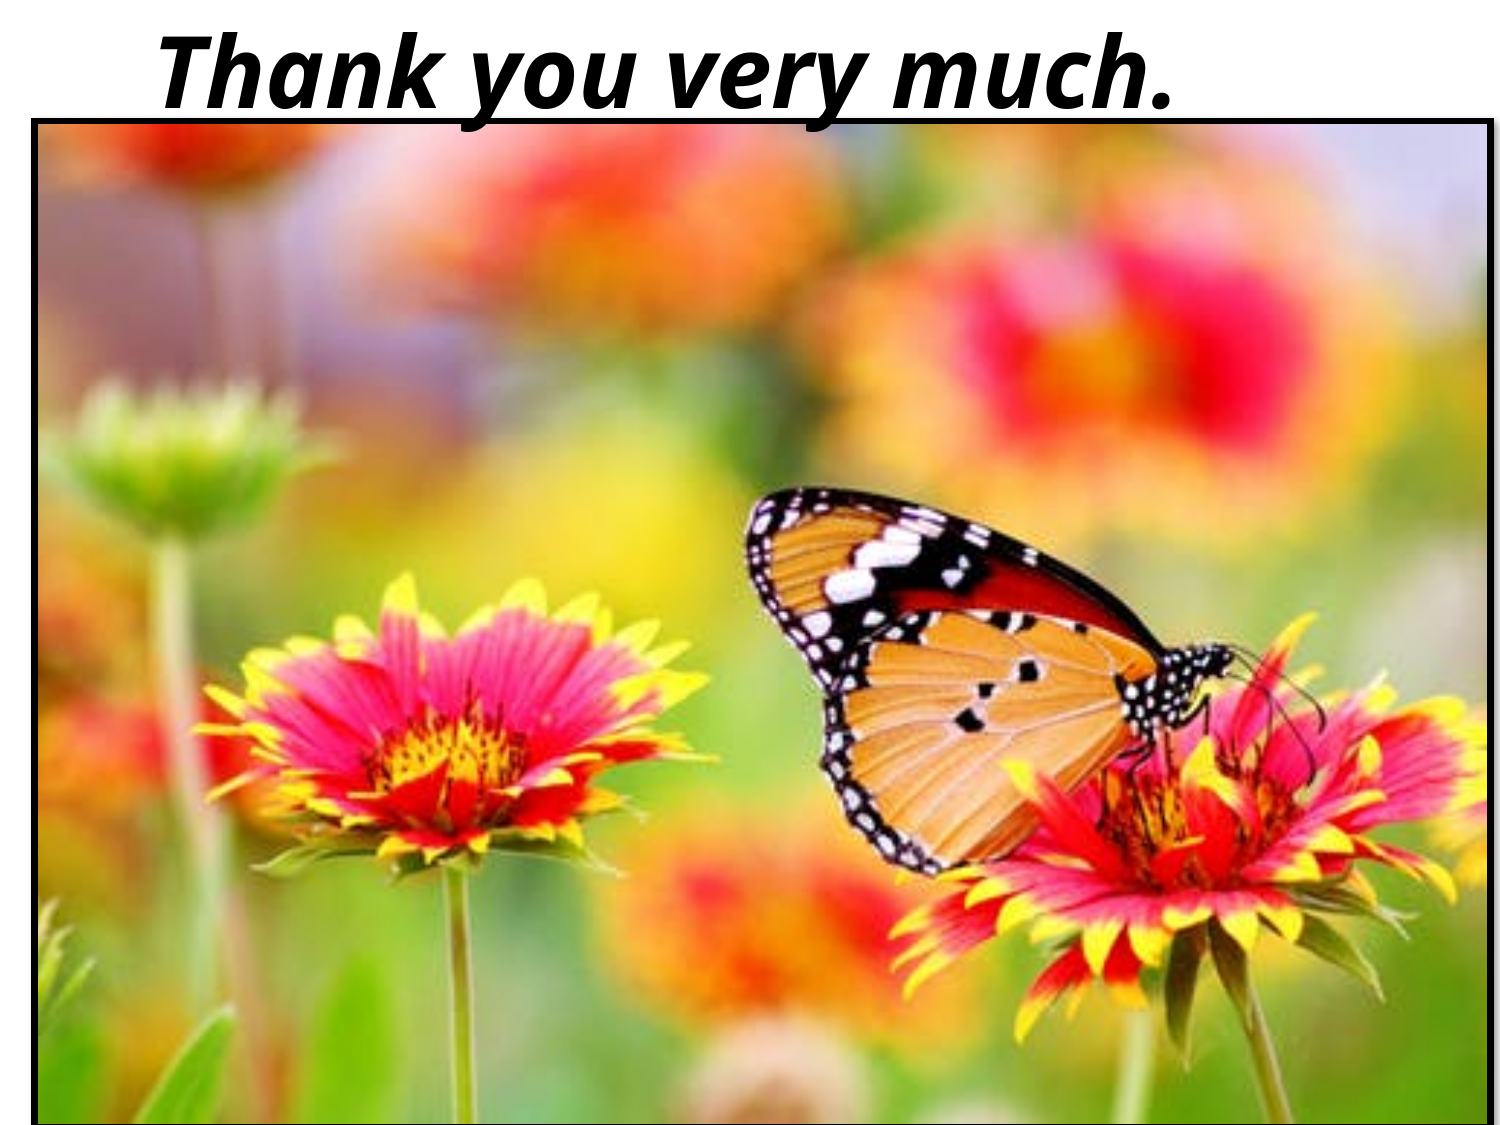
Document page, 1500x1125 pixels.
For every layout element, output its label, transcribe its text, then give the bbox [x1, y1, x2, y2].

picture [37, 123, 1488, 1124]
text_box Thank you very much. [137, 1, 1388, 123]
